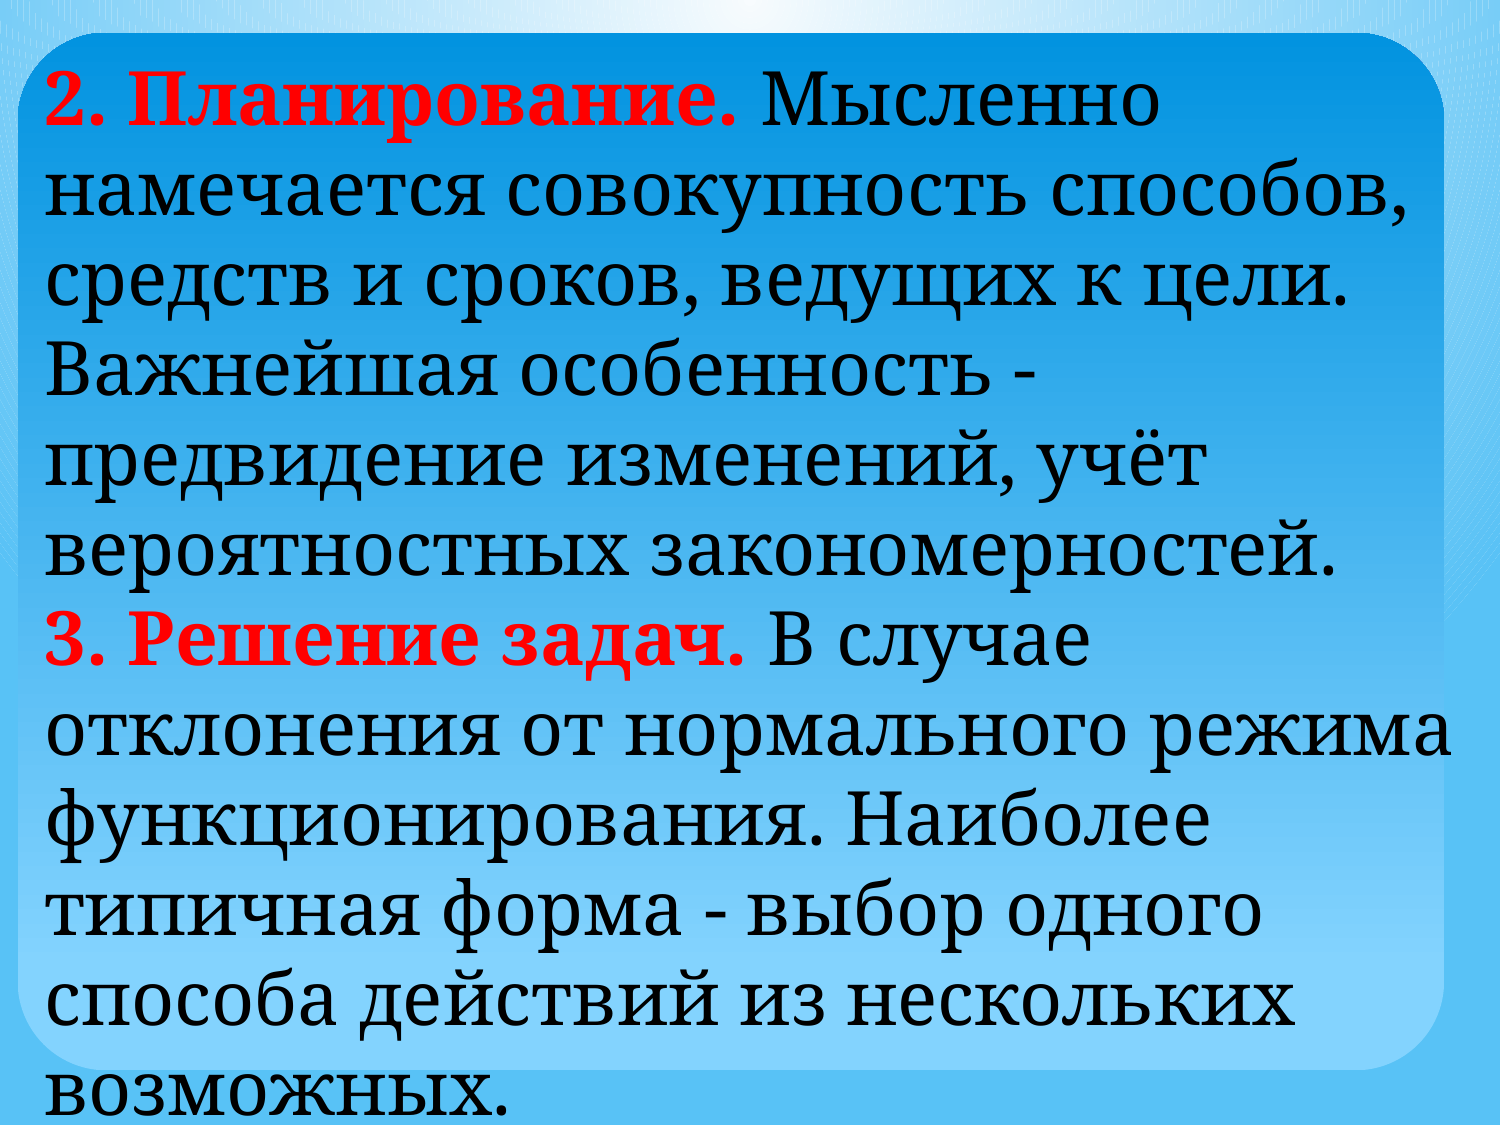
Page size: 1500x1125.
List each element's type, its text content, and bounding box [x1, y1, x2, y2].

text_box 2. Планирование. Мысленно намечается совокупность способов, средств и сроков, ведущих к цели. Важнейшая особенность - предвидение изменений, учёт вероятностных закономерностей. 3. Решение задач. В случае отклонения от нормального режима функционирования. Наиболее типичная форма - выбор одного способа действий из нескольких возможных. [29, 42, 1483, 1125]
